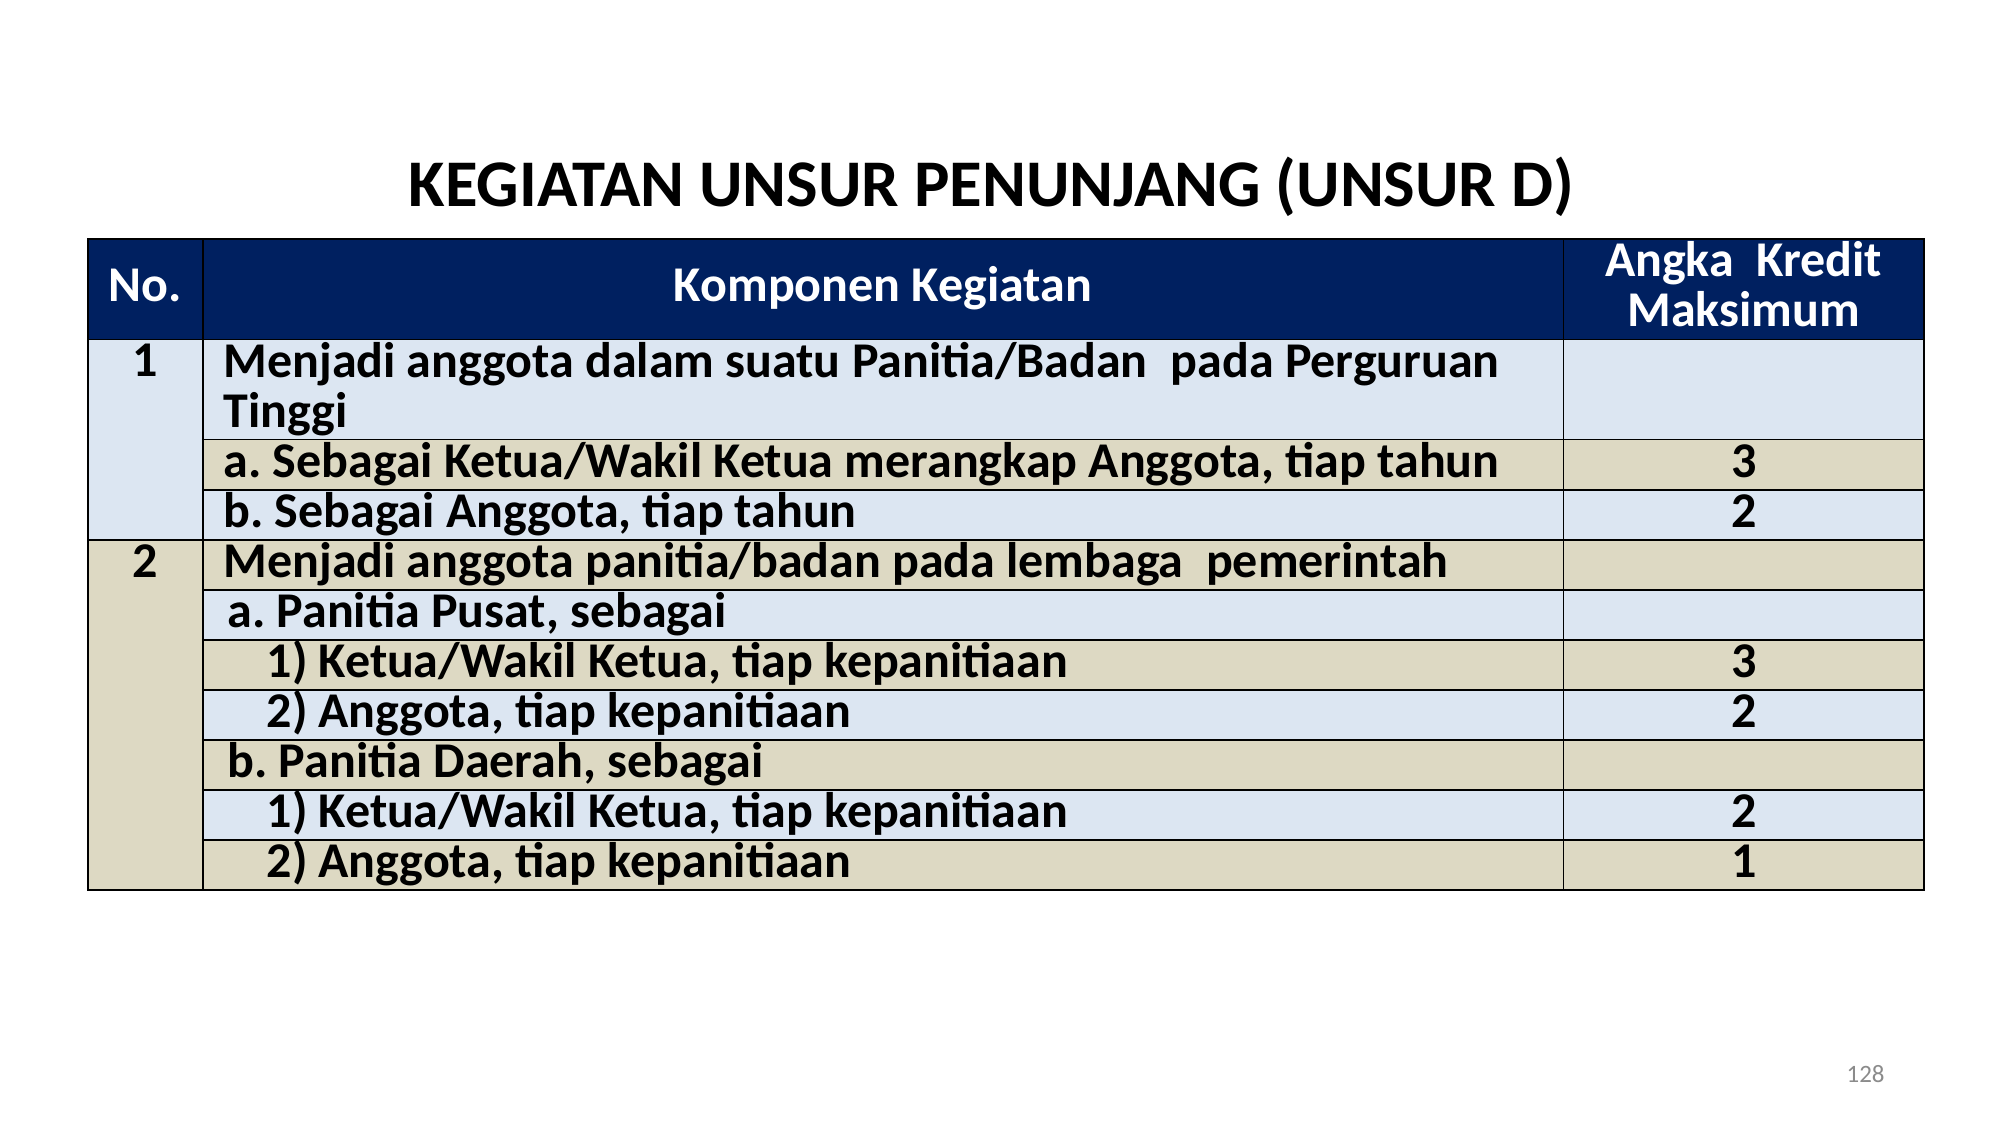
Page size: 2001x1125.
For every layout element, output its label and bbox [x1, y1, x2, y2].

table_cell [1564, 841, 1923, 889]
table_cell [204, 741, 1563, 789]
table_cell [204, 841, 1563, 889]
table_header [204, 240, 1563, 339]
table_cell [1564, 741, 1923, 789]
table_cell [1564, 440, 1923, 489]
table_header [1564, 240, 1923, 339]
table_cell [89, 340, 202, 539]
table_cell [204, 491, 1563, 539]
table_cell [1564, 791, 1923, 839]
table_cell [204, 340, 1563, 439]
table_cell [204, 691, 1563, 739]
table_header [89, 240, 202, 339]
table_cell [1564, 491, 1923, 539]
table_cell [1564, 340, 1923, 439]
table_cell [204, 791, 1563, 839]
table_cell [1564, 591, 1923, 639]
table_cell [1564, 641, 1923, 689]
slide_number [1433, 1042, 1900, 1103]
table_cell [204, 541, 1563, 589]
table_cell [1564, 691, 1923, 739]
table_cell [1564, 541, 1923, 589]
table_cell [204, 591, 1563, 639]
table_cell [89, 541, 202, 889]
text_box [209, 76, 1790, 300]
table_cell [204, 440, 1563, 489]
table_cell [204, 641, 1563, 689]
